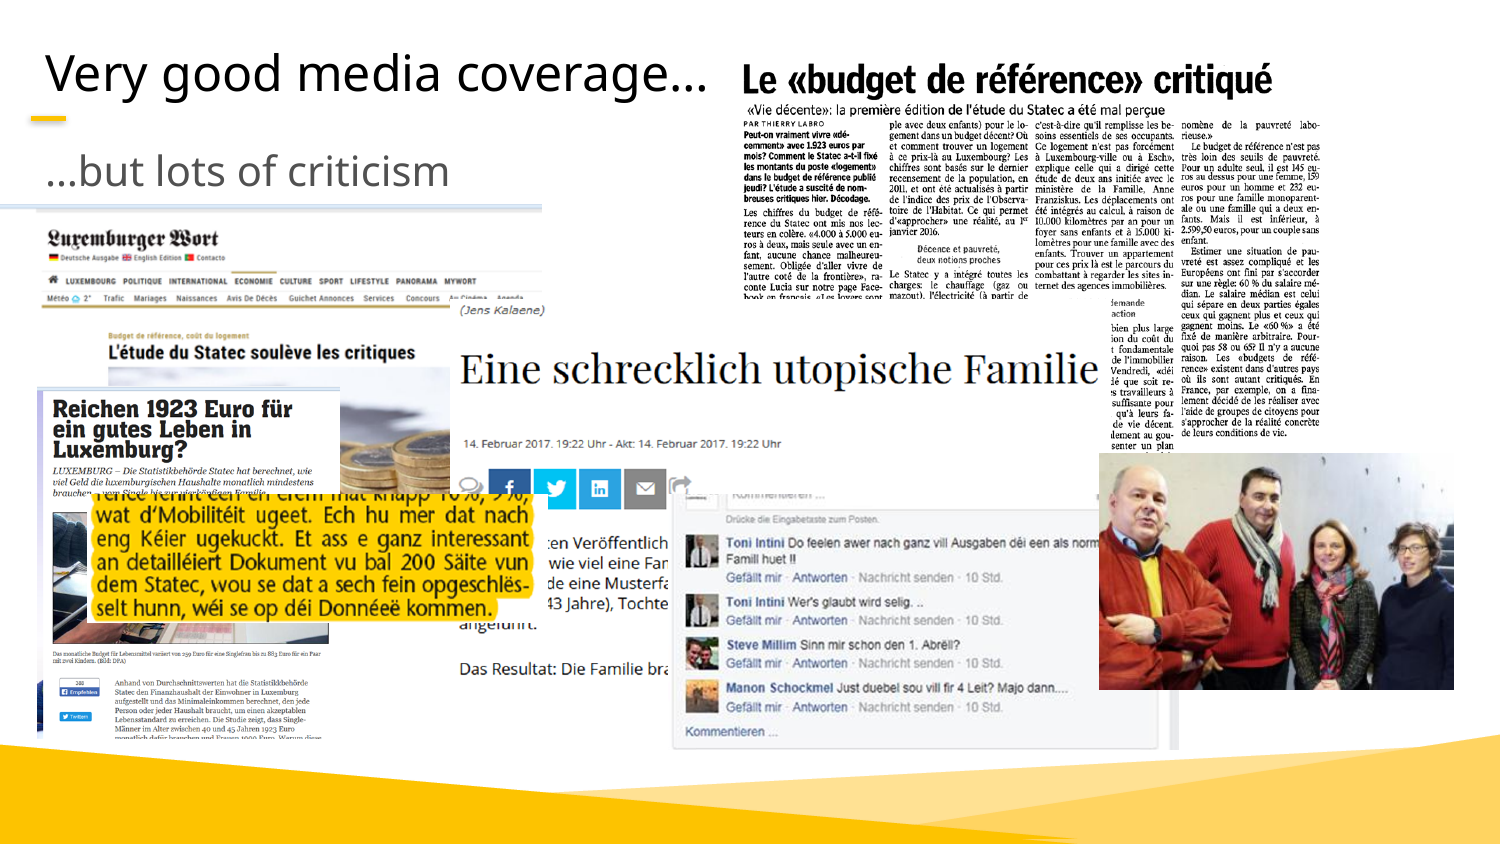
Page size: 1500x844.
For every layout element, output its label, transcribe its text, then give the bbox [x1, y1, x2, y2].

title Very good media coverage… [45, 41, 1454, 119]
picture [0, 55, 1500, 844]
text_box …but lots of criticism [45, 144, 519, 195]
